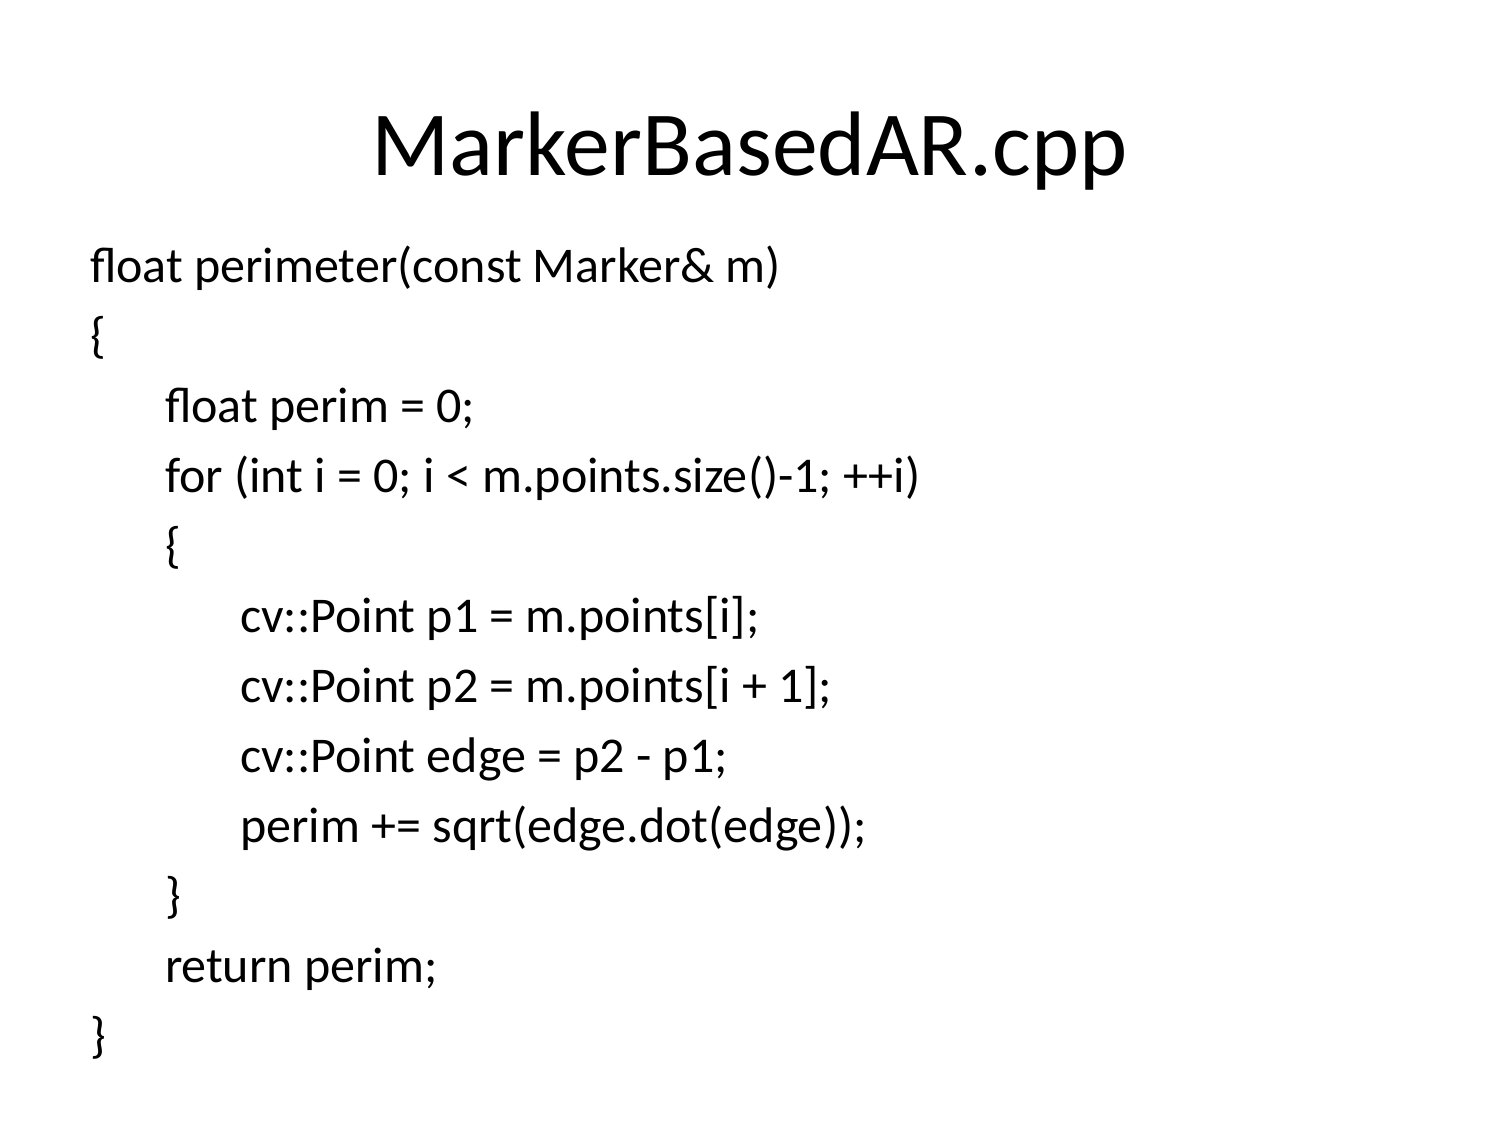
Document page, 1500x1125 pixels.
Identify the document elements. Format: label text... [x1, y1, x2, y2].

list float perimeter(const Marker& m) { float perim = 0; for (int i = 0; i < m.points.size()-1; ++i) { cv::Point p1 = m.points[i]; cv::Point p2 = m.points[i + 1]; cv::Point edge = p2 - p1; perim += sqrt(edge.dot(edge)); } return perim; } [75, 224, 1425, 968]
title MarkerBasedAR.cpp [75, 45, 1425, 224]
